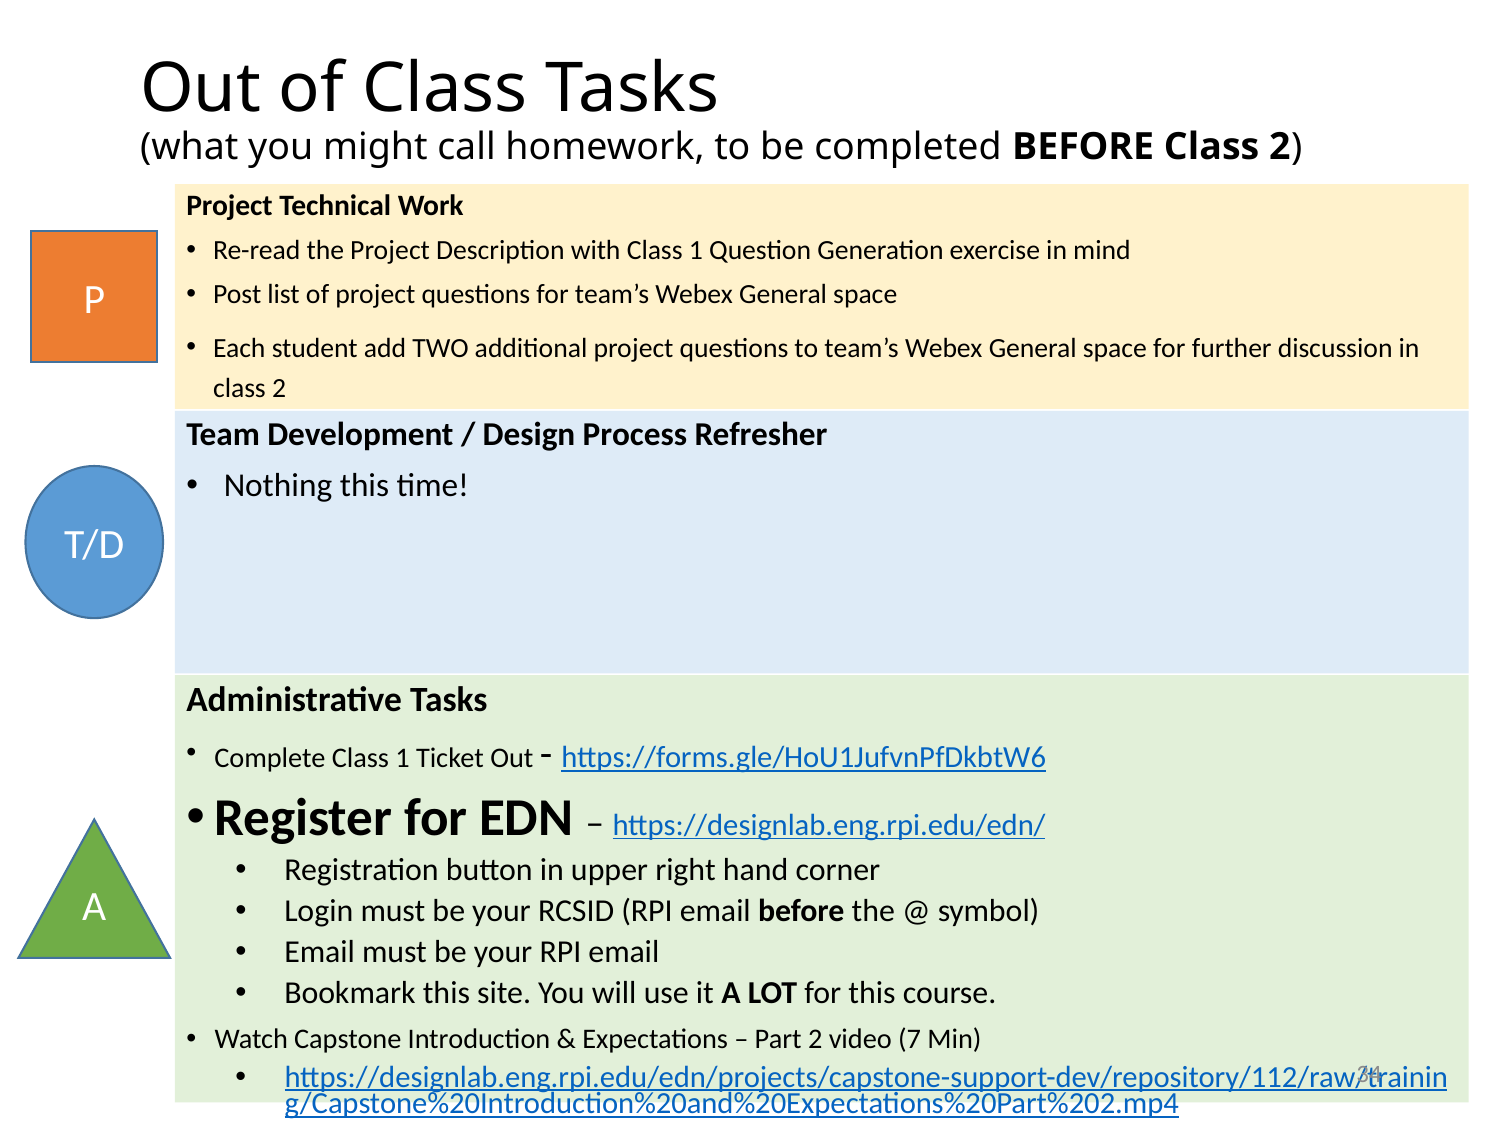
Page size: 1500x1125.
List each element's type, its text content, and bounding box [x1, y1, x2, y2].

text_box P [30, 230, 158, 363]
text_box T/D [24, 464, 165, 620]
text_box A [16, 817, 172, 959]
text_box Administrative Tasks Complete Class 1 Ticket Out - https://forms.gle/HoU1JufvnPfDkbtW6 Register for EDN – https://designlab.eng.rpi.edu/edn/ Registration button in upper right hand corner Login must be your RCSID (RPI email before the @ symbol) Email must be your RPI email Bookmark this site. You will use it A LOT for this course. Watch Capstone Introduction & Expectations – Part 2 video (7 Min) https://designlab.eng.rpi.edu/edn/projects/capstone-support-dev/repository/112/raw/training/Capstone%20Introduction%20and%20Expectations%20Part%202.mp4 [174, 675, 1469, 1103]
text_box Project Technical Work Re-read the Project Description with Class 1 Question Generation exercise in mind Post list of project questions for team’s Webex General space Each student add TWO additional project questions to team’s Webex General space for further discussion in class 2 [174, 184, 1469, 409]
title Out of Class Tasks (what you might call homework, to be completed BEFORE Class 2) [125, 37, 1419, 183]
slide_number 34 [1059, 1042, 1397, 1103]
text_box Team Development / Design Process Refresher Nothing this time! [174, 410, 1469, 674]
